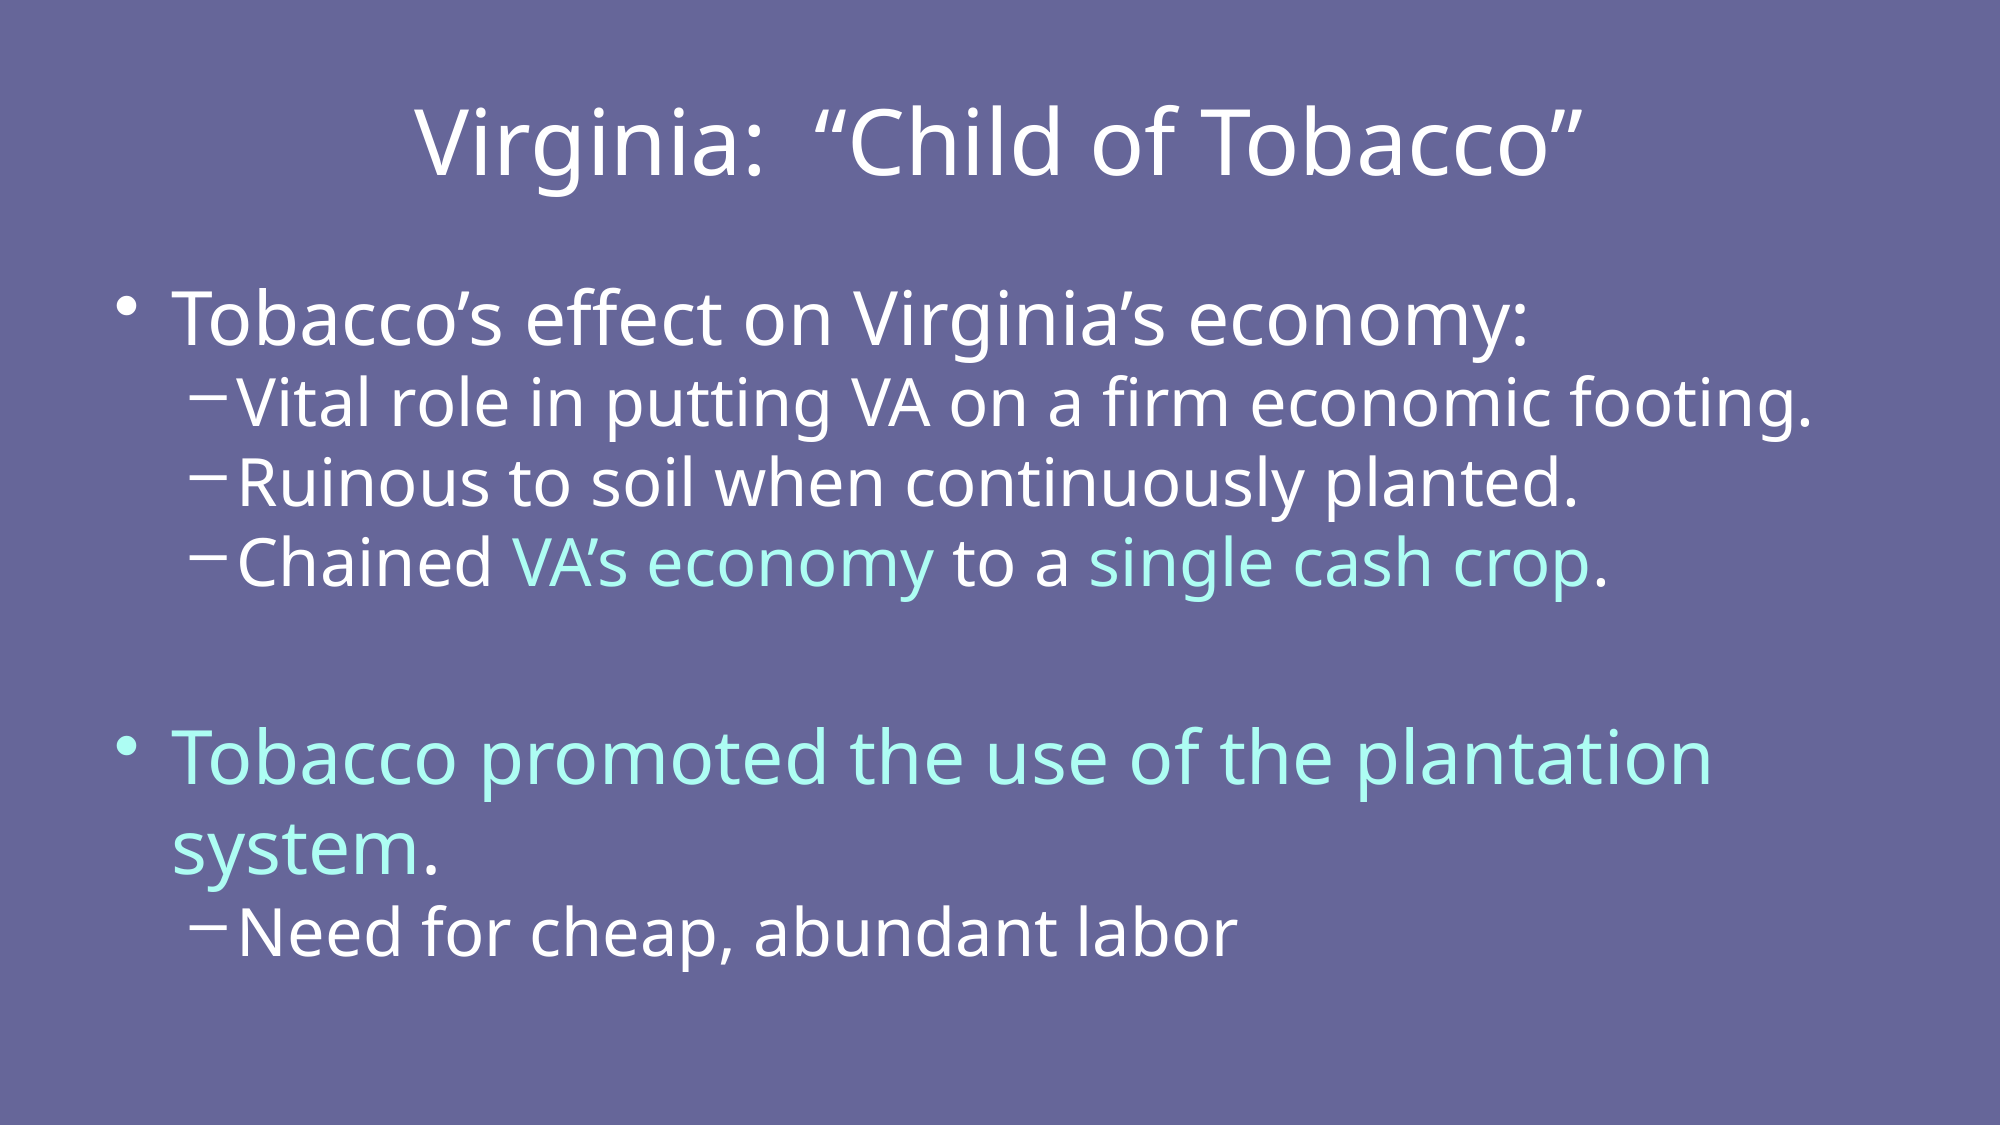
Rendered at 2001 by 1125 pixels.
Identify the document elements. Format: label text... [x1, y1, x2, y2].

title Virginia: “Child of Tobacco” [99, 45, 1900, 233]
list Tobacco’s effect on Virginia’s economy: Vital role in putting VA on a firm economic footing. Ruinous to soil when continuously planted. Chained VA’s economy to a single cash crop. Tobacco promoted the use of the plantation system. Need for cheap, abundant labor [99, 262, 1900, 1005]
